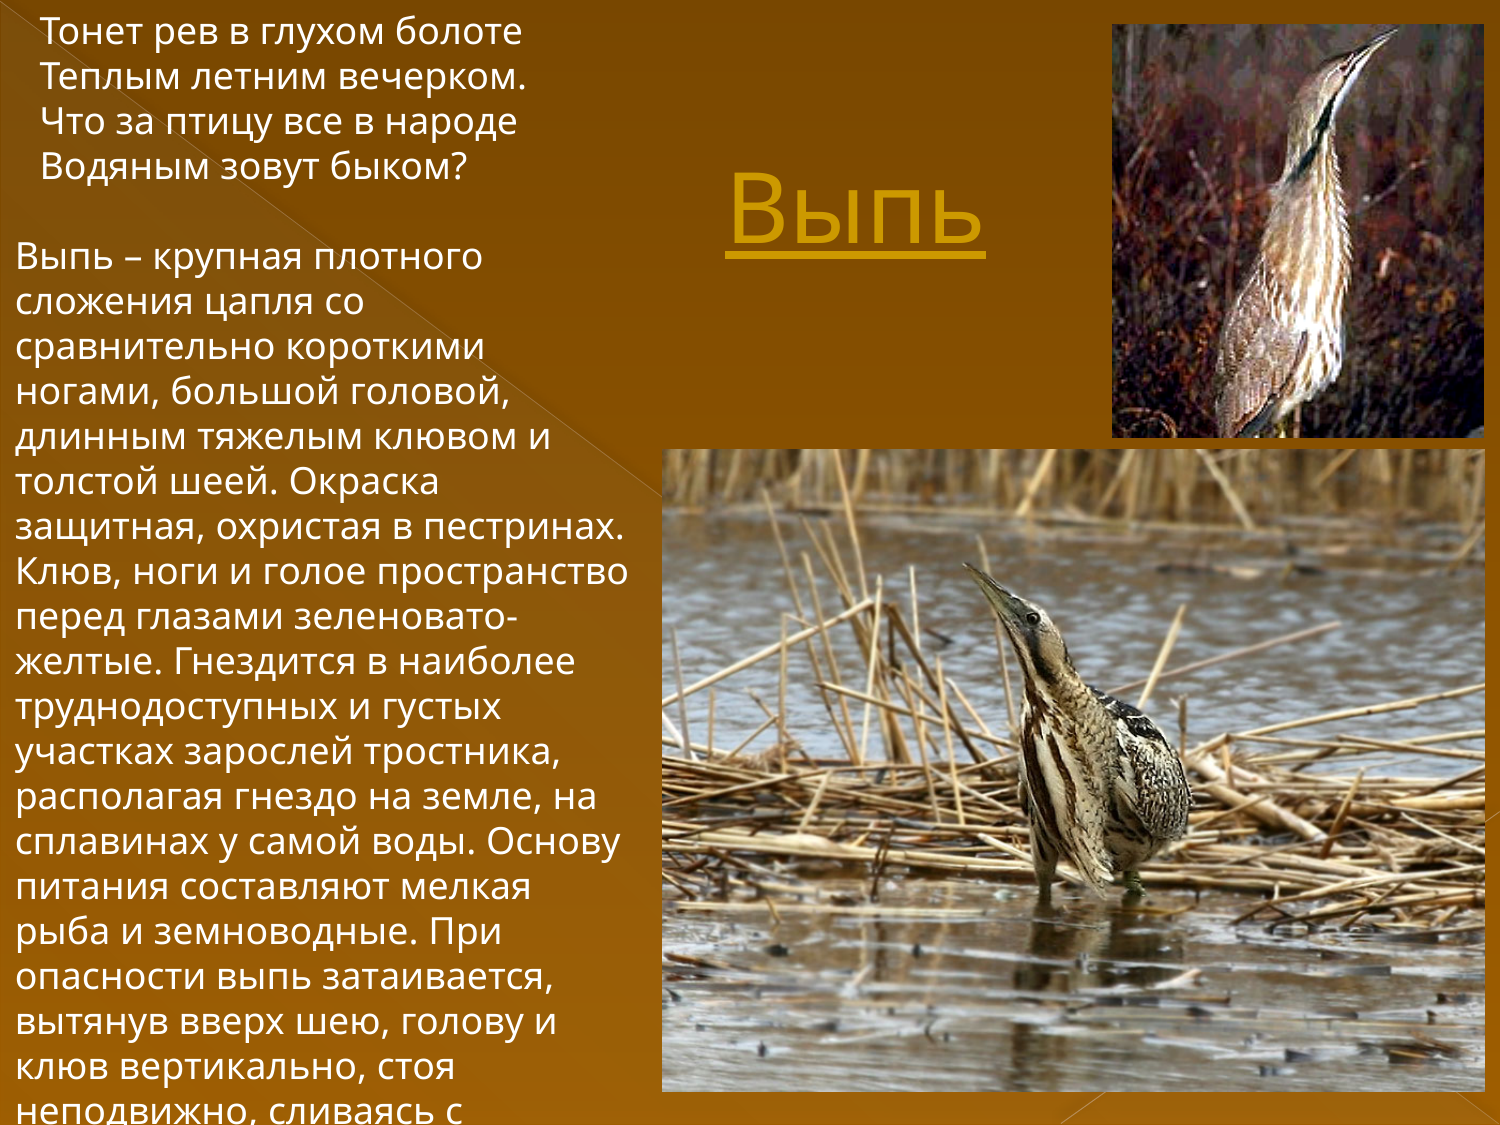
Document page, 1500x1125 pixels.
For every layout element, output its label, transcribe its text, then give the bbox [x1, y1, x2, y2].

picture [1112, 24, 1484, 438]
text_box Выпь – крупная плотного сложения цапля со сравнительно короткими ногами, большой головой, длинным тяжелым клювом и толстой шеей. Окраска защитная, охристая в пестринах. Клюв, ноги и голое пространство перед глазами зеленовато-желтые. Гнездится в наиболее труднодоступных и густых участках зарослей тростника, располагая гнездо на земле, на сплавинах у самой воды. Основу питания составляют мелкая рыба и земноводные. При опасности выпь затаивается, вытянув вверх шею, голову и клюв вертикально, стоя неподвижно, сливаясь с окружающей растительностью. [0, 224, 650, 1125]
text_box Тонет рев в глухом болоте Теплым летним вечерком. Что за птицу все в народе Водяным зовут быком? [24, 0, 563, 195]
picture [662, 449, 1486, 1092]
title Выпь [637, 137, 1063, 288]
